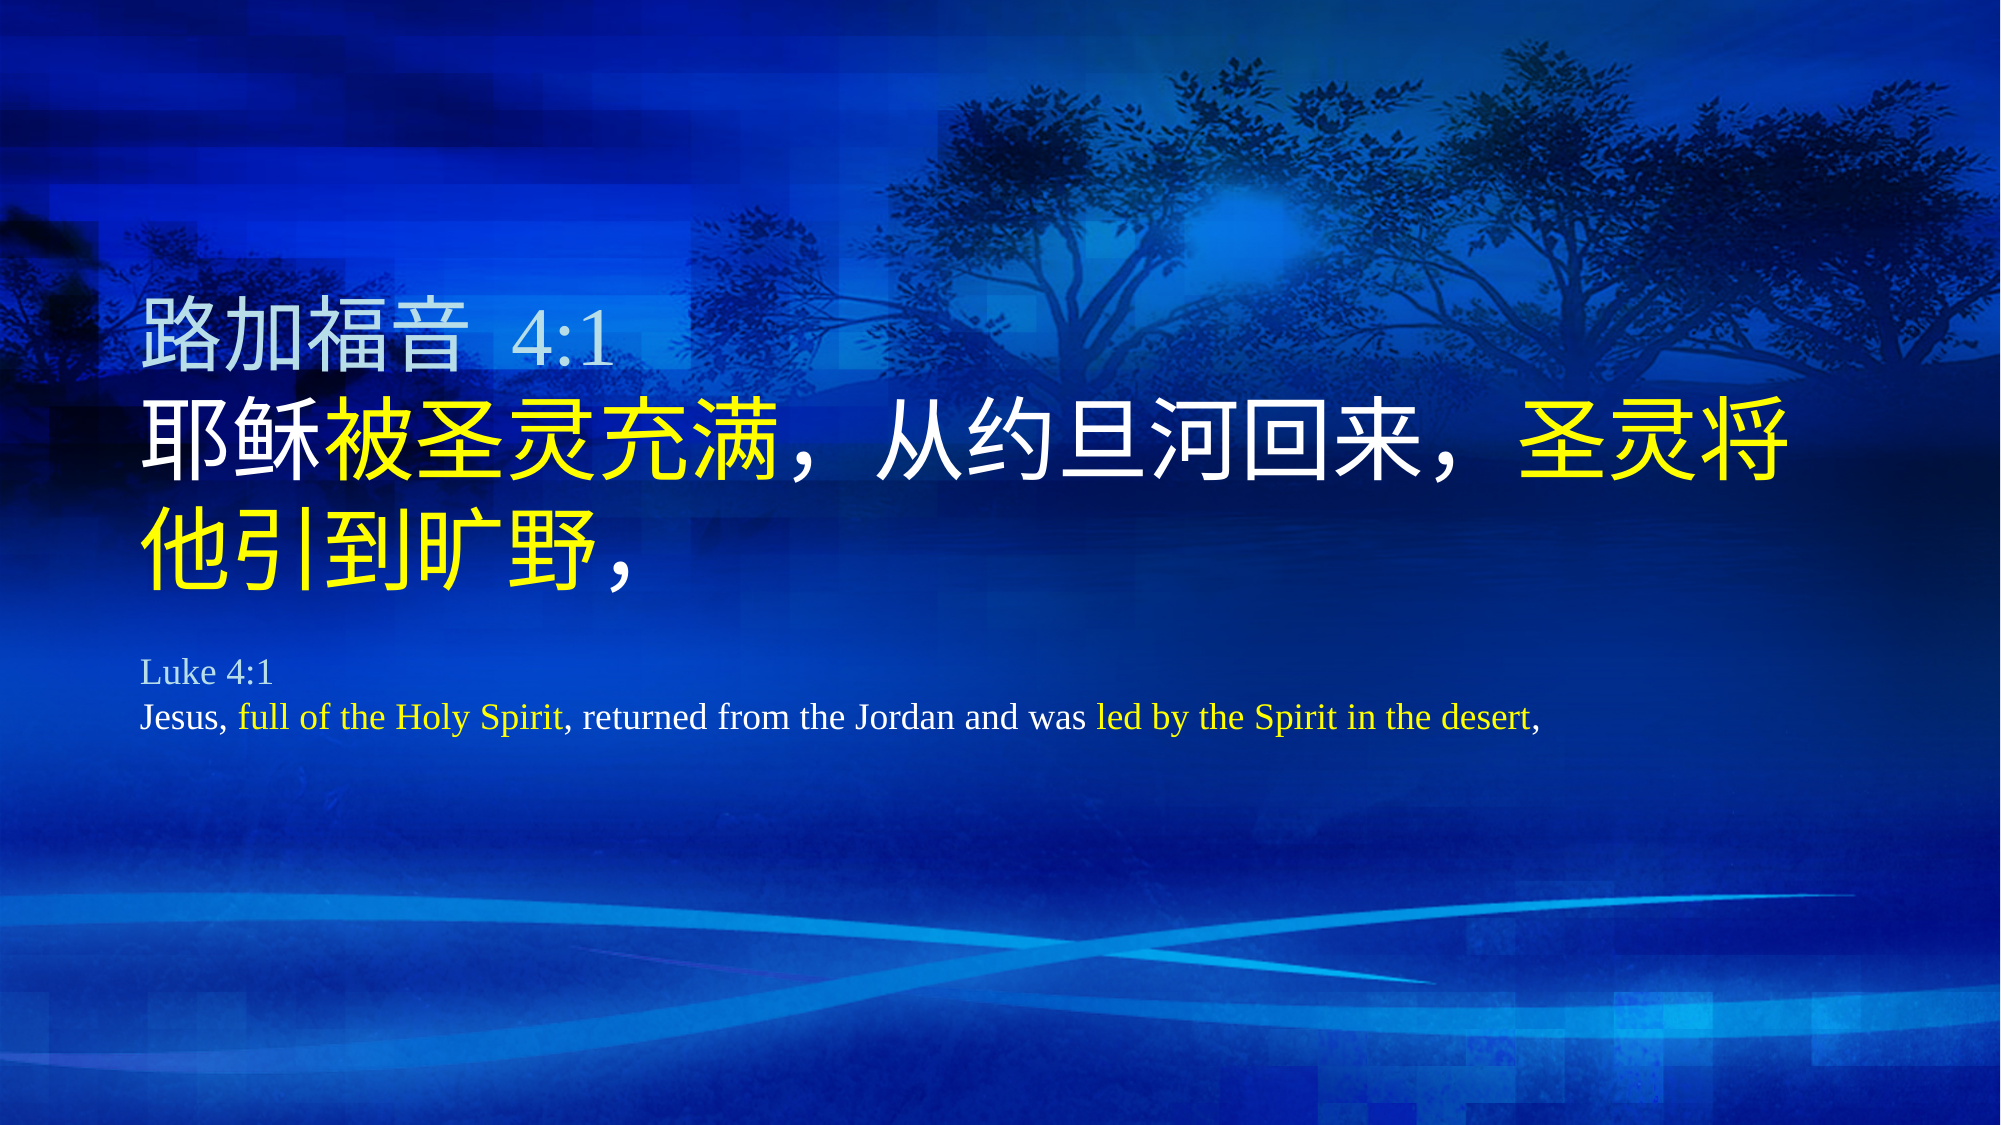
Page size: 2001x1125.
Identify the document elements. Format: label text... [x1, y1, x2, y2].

picture [0, 0, 2001, 1125]
text_box 路加福音 4:1 耶稣被圣灵充满，从约旦河回来，圣灵将他引到旷野， Luke 4:1 Jesus, full of the Holy Spirit, returned from the Jordan and was led by the Spirit in the desert, [124, 275, 1850, 745]
